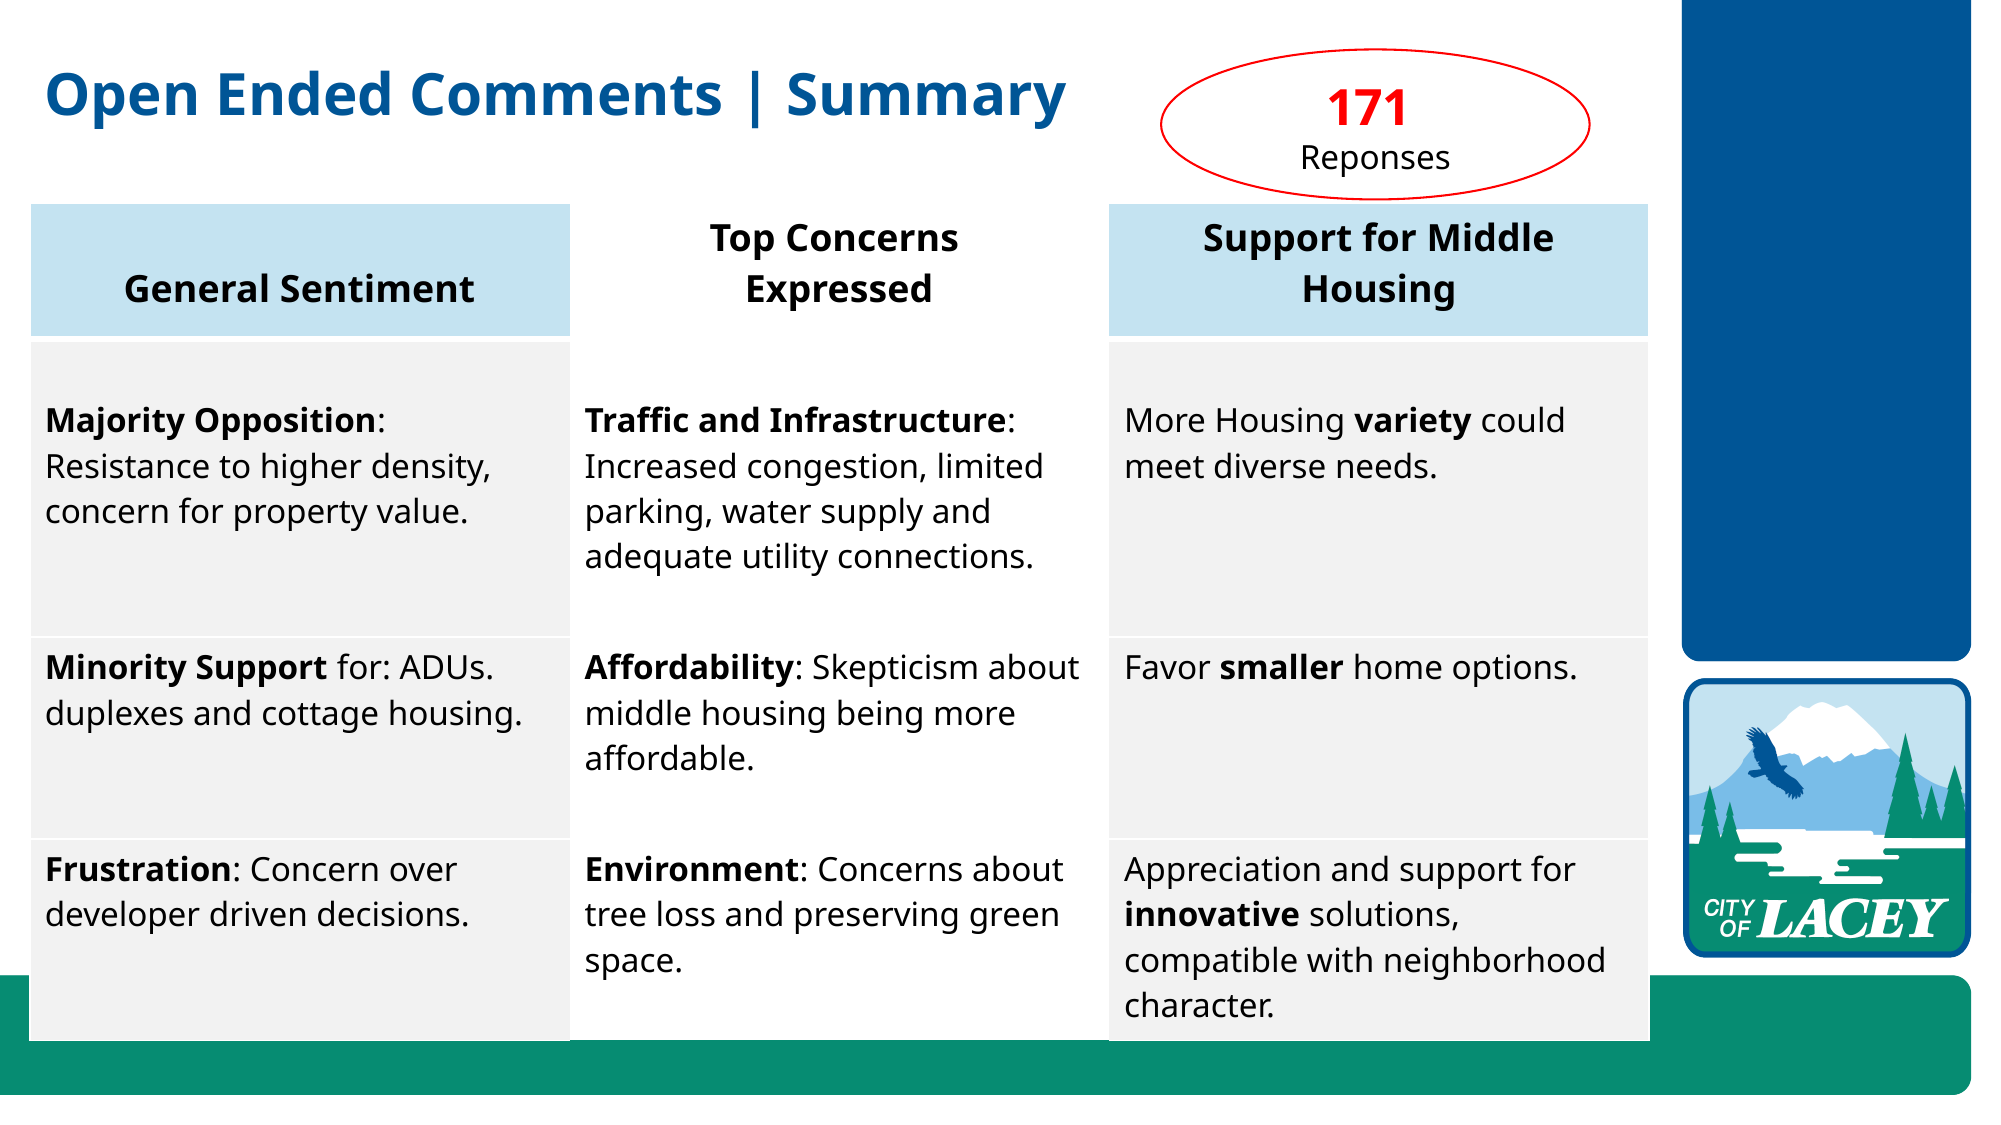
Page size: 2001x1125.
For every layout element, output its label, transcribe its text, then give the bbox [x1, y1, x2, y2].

table_cell Majority Opposition: Resistance to higher density, concern for property value. [31, 342, 570, 636]
table_cell Appreciation and support for innovative solutions, compatible with neighborhood character. [1109, 840, 1648, 1040]
table_cell Traffic and Infrastructure: Increased congestion, limited parking, water supply and adequate utility connections. [570, 339, 1109, 637]
text_box Open Ended Comments | Summary [29, 49, 1099, 135]
text_box 171 Reponses [1513, 153, 1577, 184]
picture [0, 0, 2000, 1125]
table_cell More Housing variety could meet diverse needs. [1109, 342, 1648, 636]
text_box 171 Reponses [1523, 68, 1577, 96]
table_cell Favor smaller home options. [1109, 638, 1648, 838]
text_box 171 Reponses [1174, 68, 1227, 96]
table_cell Affordability: Skepticism about middle housing being more affordable. [570, 637, 1109, 839]
text_box [1160, 48, 1591, 201]
table_header Support for Middle Housing [1109, 204, 1648, 336]
table_cell Frustration: Concern over developer driven decisions. [31, 840, 570, 1040]
table_header General Sentiment [31, 204, 570, 336]
table_cell Environment: Concerns about tree loss and preserving green space. [570, 839, 1109, 1040]
text_box 171 Reponses [1174, 153, 1237, 184]
table_cell Minority Support for: ADUs. duplexes and cottage housing. [31, 638, 570, 838]
table_header Top Concerns Expressed [570, 204, 1109, 339]
